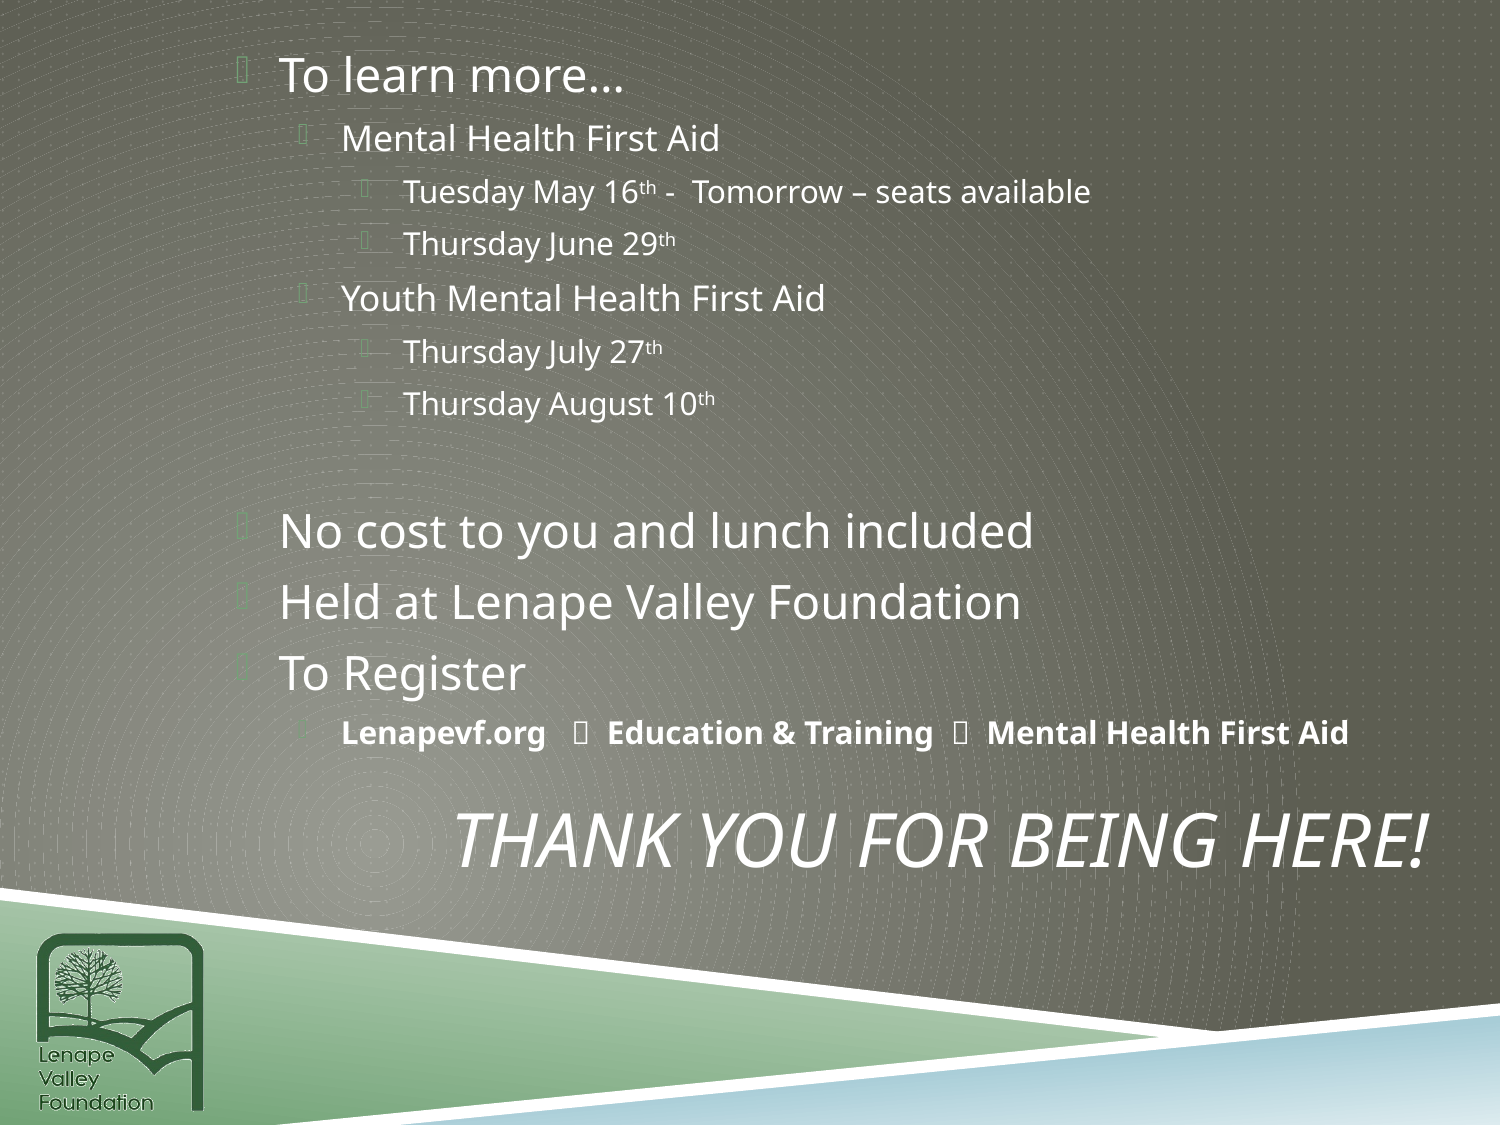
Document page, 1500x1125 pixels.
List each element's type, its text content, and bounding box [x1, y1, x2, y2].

list To learn more… Mental Health First Aid Tuesday May 16th - Tomorrow – seats available Thursday June 29th Youth Mental Health First Aid Thursday July 27th Thursday August 10th No cost to you and lunch included Held at Lenape Valley Foundation To Register Lenapevf.org  Education & Training  Mental Health First Aid [225, 37, 1388, 763]
title Thank You for Being here! [450, 762, 1438, 913]
picture [24, 925, 213, 1125]
